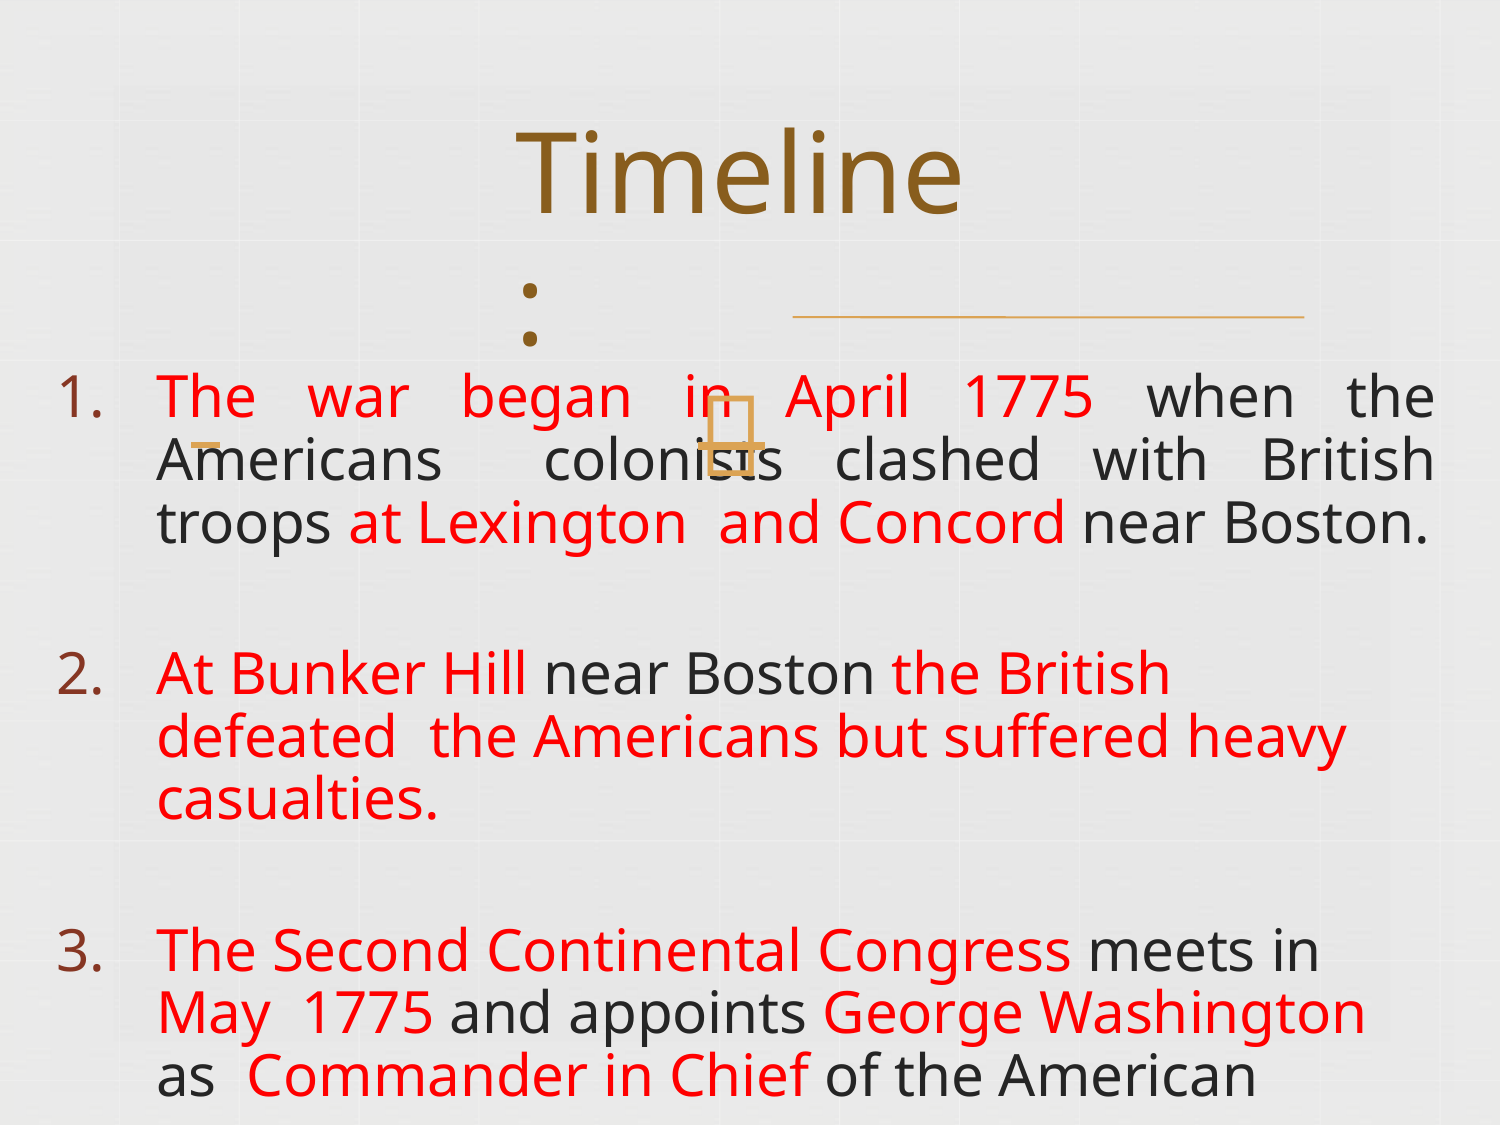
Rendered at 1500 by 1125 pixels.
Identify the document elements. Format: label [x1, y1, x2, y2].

text_box [0, 0, 1500, 1125]
